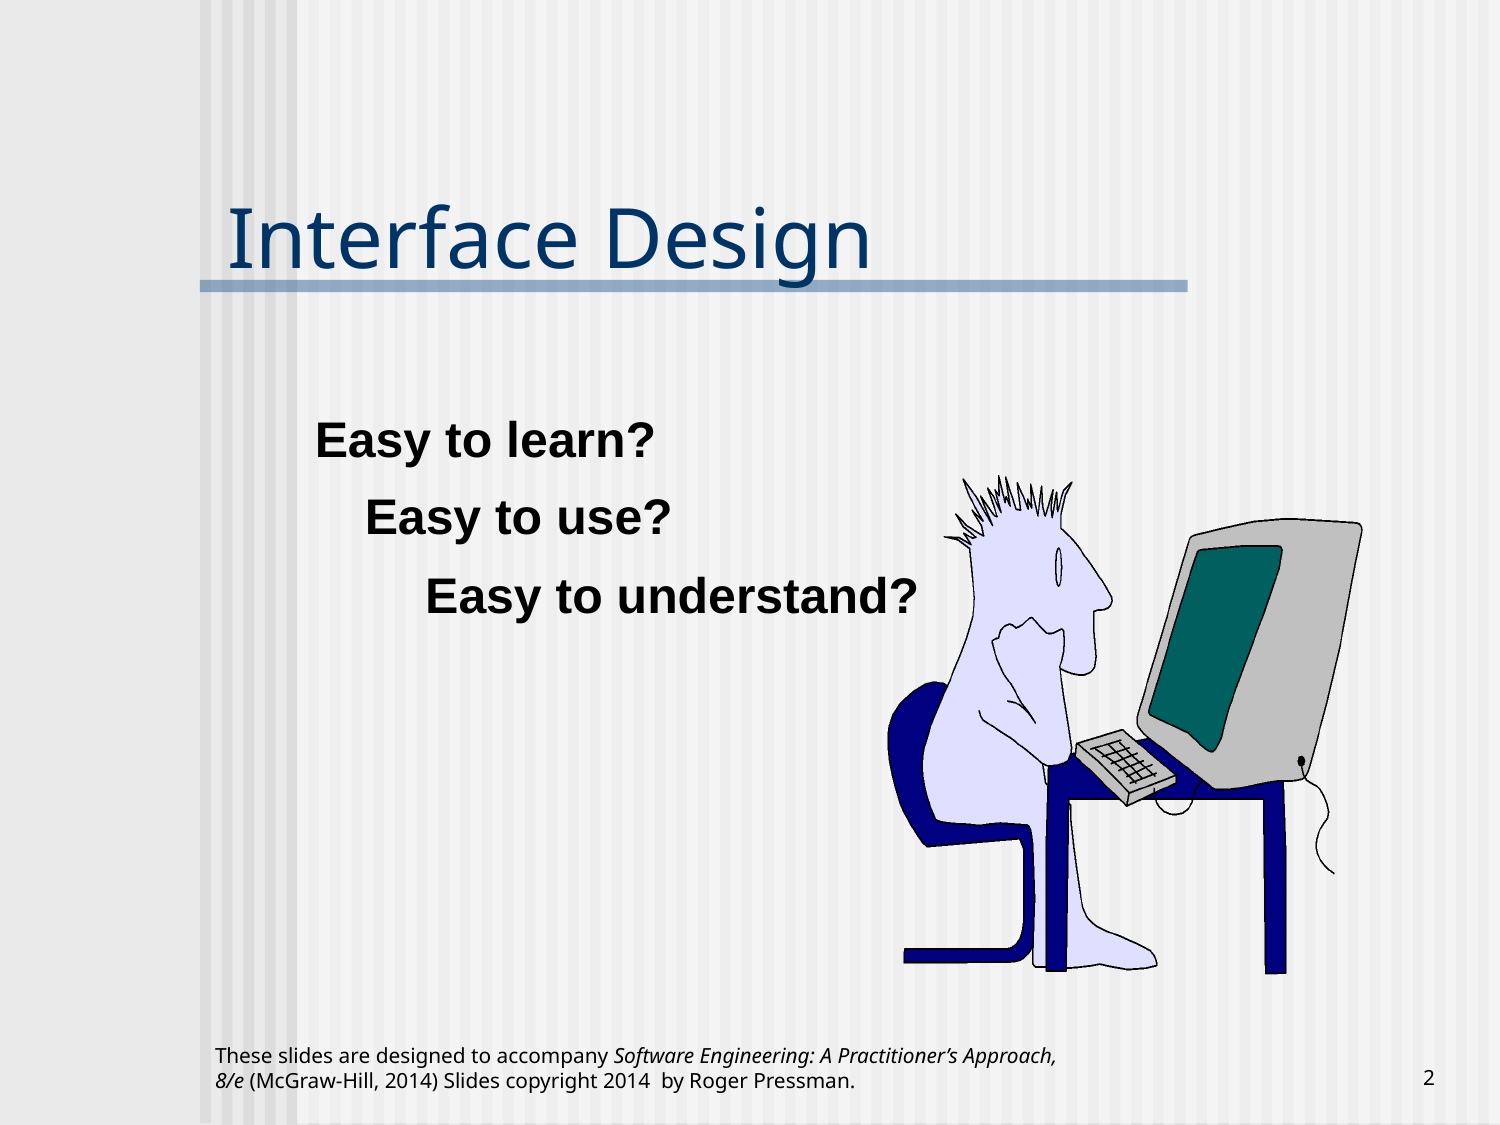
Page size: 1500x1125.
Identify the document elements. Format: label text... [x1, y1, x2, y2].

title Interface Design [212, 200, 1072, 271]
picture [887, 474, 1363, 976]
text_box Easy to learn? [300, 399, 672, 475]
text_box ‹#› [1237, 1024, 1450, 1100]
text_box Easy to understand? [410, 556, 882, 691]
text_box These slides are designed to accompany Software Engineering: A Practitioner’s Approach, 8/e (McGraw-Hill, 2014) Slides copyright 2014 by Roger Pressman. [199, 1024, 1100, 1100]
text_box Easy to use? [349, 477, 688, 552]
